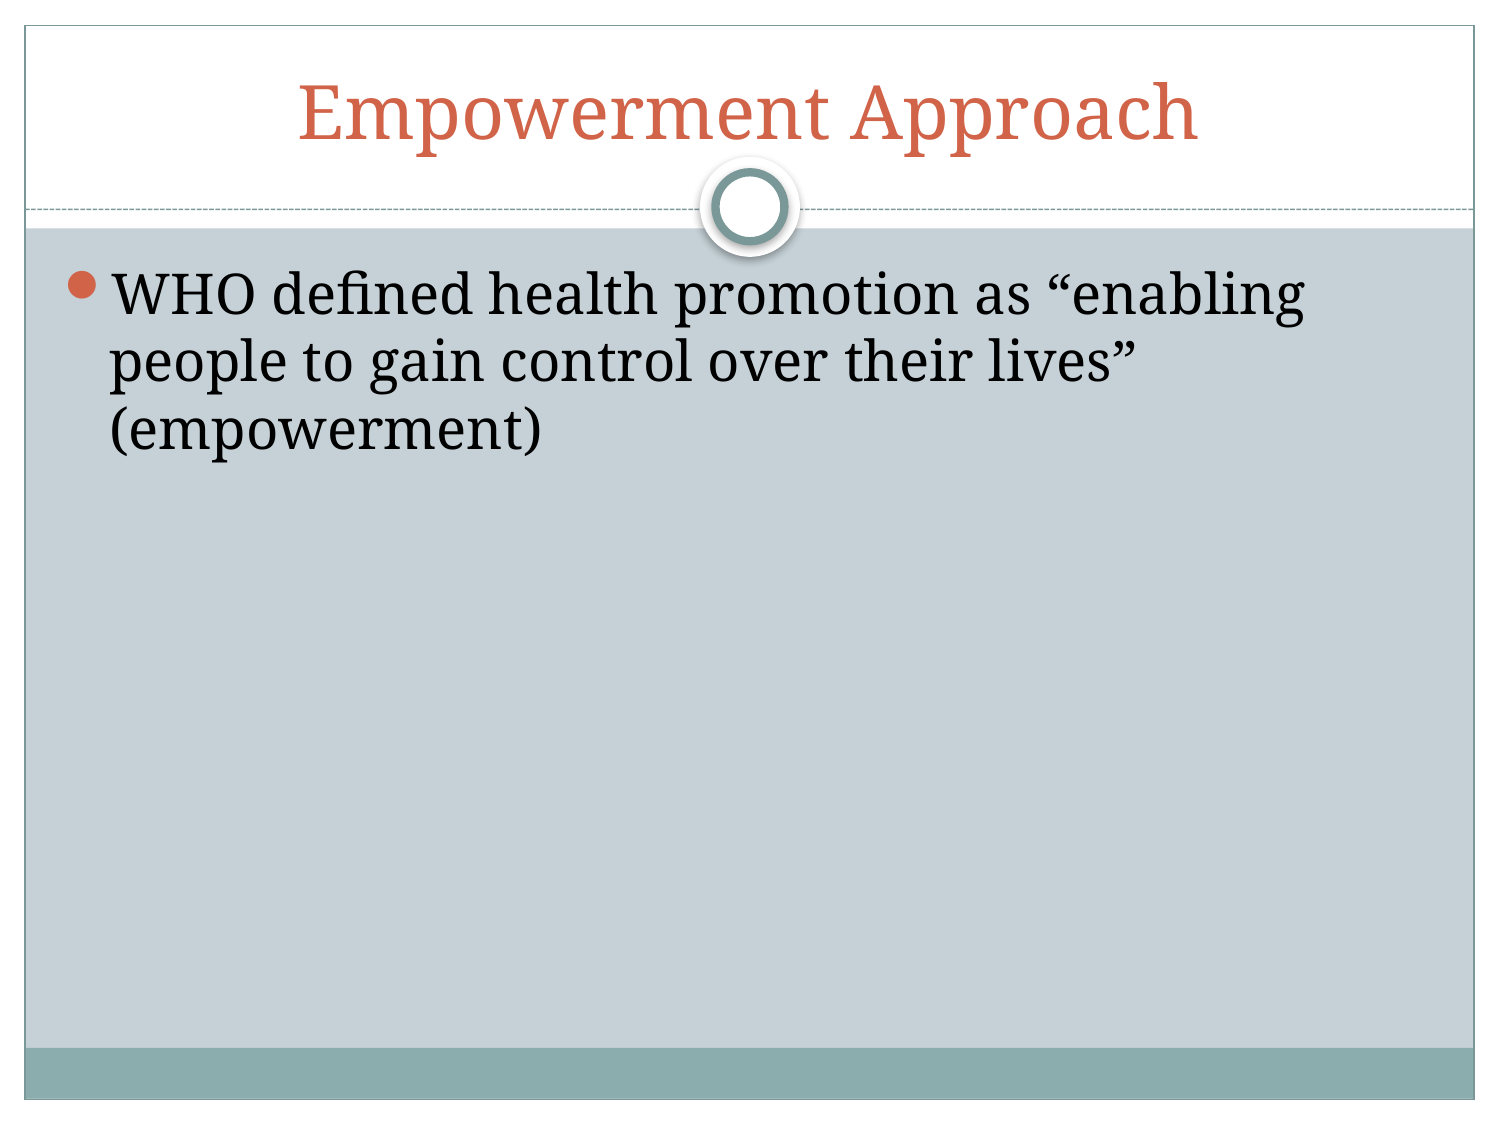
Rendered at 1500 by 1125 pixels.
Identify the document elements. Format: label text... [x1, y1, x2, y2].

list WHO defined health promotion as “enabling people to gain control over their lives” (empowerment) [49, 250, 1445, 1001]
title Empowerment Approach [49, 37, 1450, 162]
